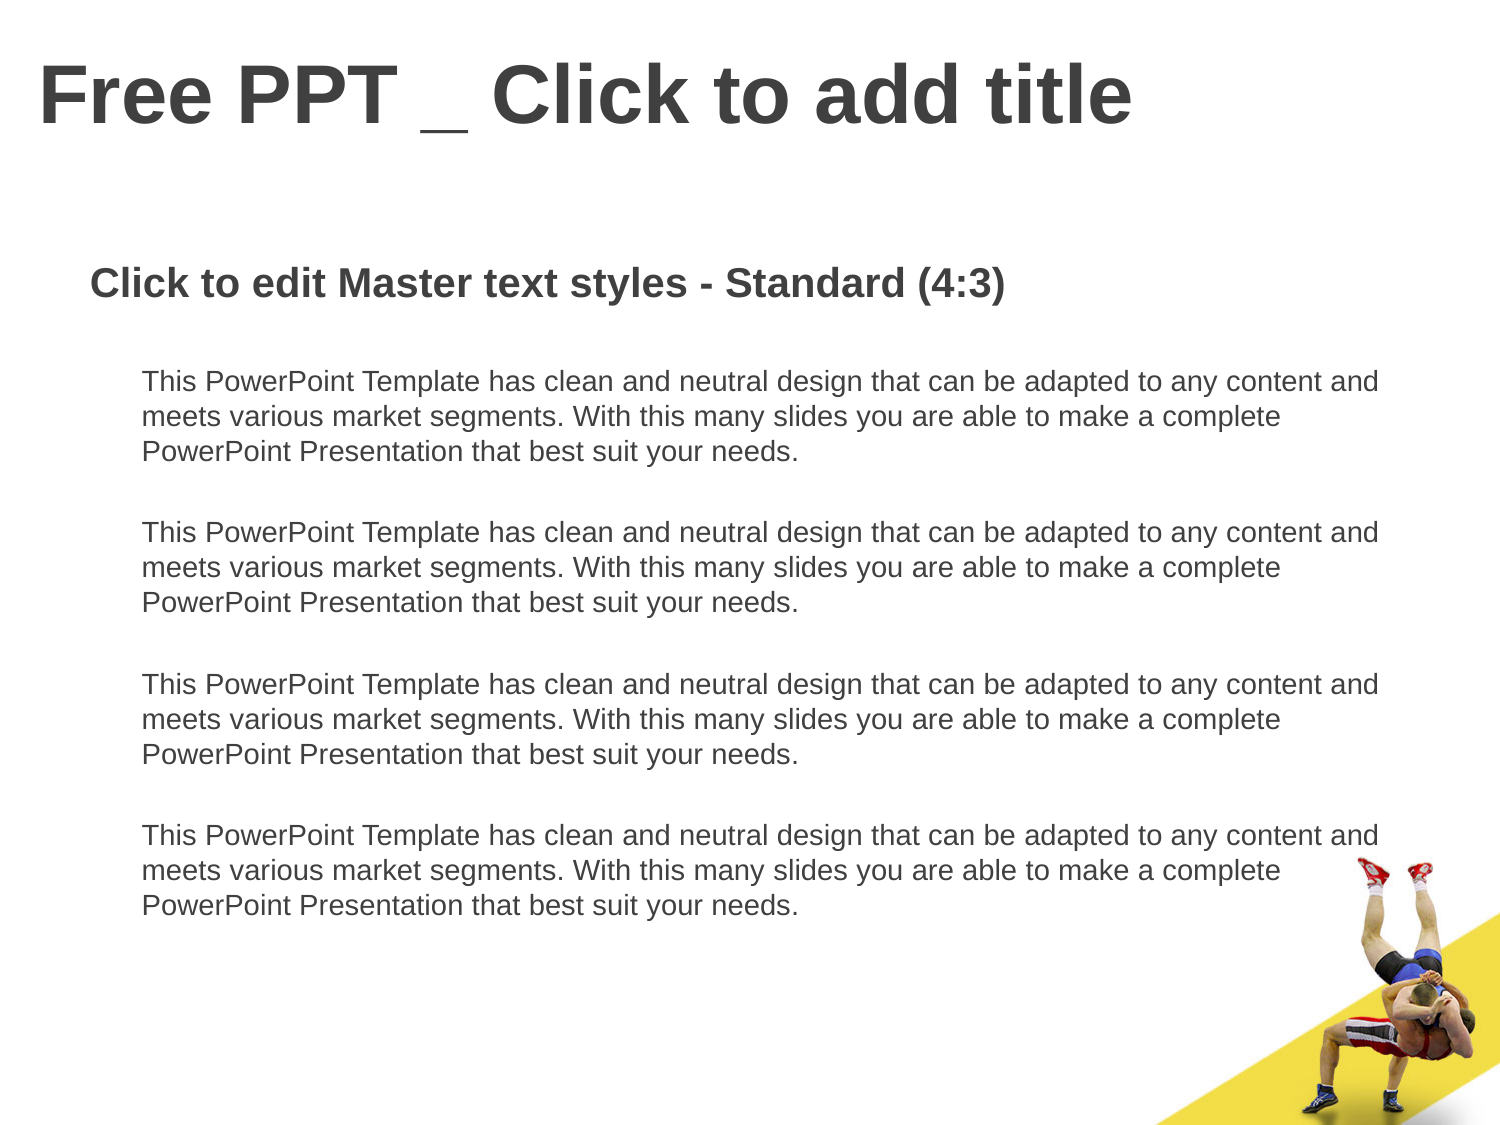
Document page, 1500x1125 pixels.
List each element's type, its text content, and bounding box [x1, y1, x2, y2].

title Free PPT _ Click to add title [0, 2, 1500, 179]
picture [0, 179, 1500, 1125]
list Click to edit Master text styles - Standard (4:3) [75, 243, 1425, 320]
list This PowerPoint Template has clean and neutral design that can be adapted to any content and meets various market segments. With this many slides you are able to make a complete PowerPoint Presentation that best suit your needs. This PowerPoint Template has clean and neutral design that can be adapted to any content and meets various market segments. With this many slides you are able to make a complete PowerPoint Presentation that best suit your needs. This PowerPoint Template has clean and neutral design that can be adapted to any content and meets various market segments. With this many slides you are able to make a complete PowerPoint Presentation that best suit your needs. This PowerPoint Template has clean and neutral design that can be adapted to any content and meets various market segments. With this many slides you are able to make a complete PowerPoint Presentation that best suit your needs. [76, 354, 1427, 946]
